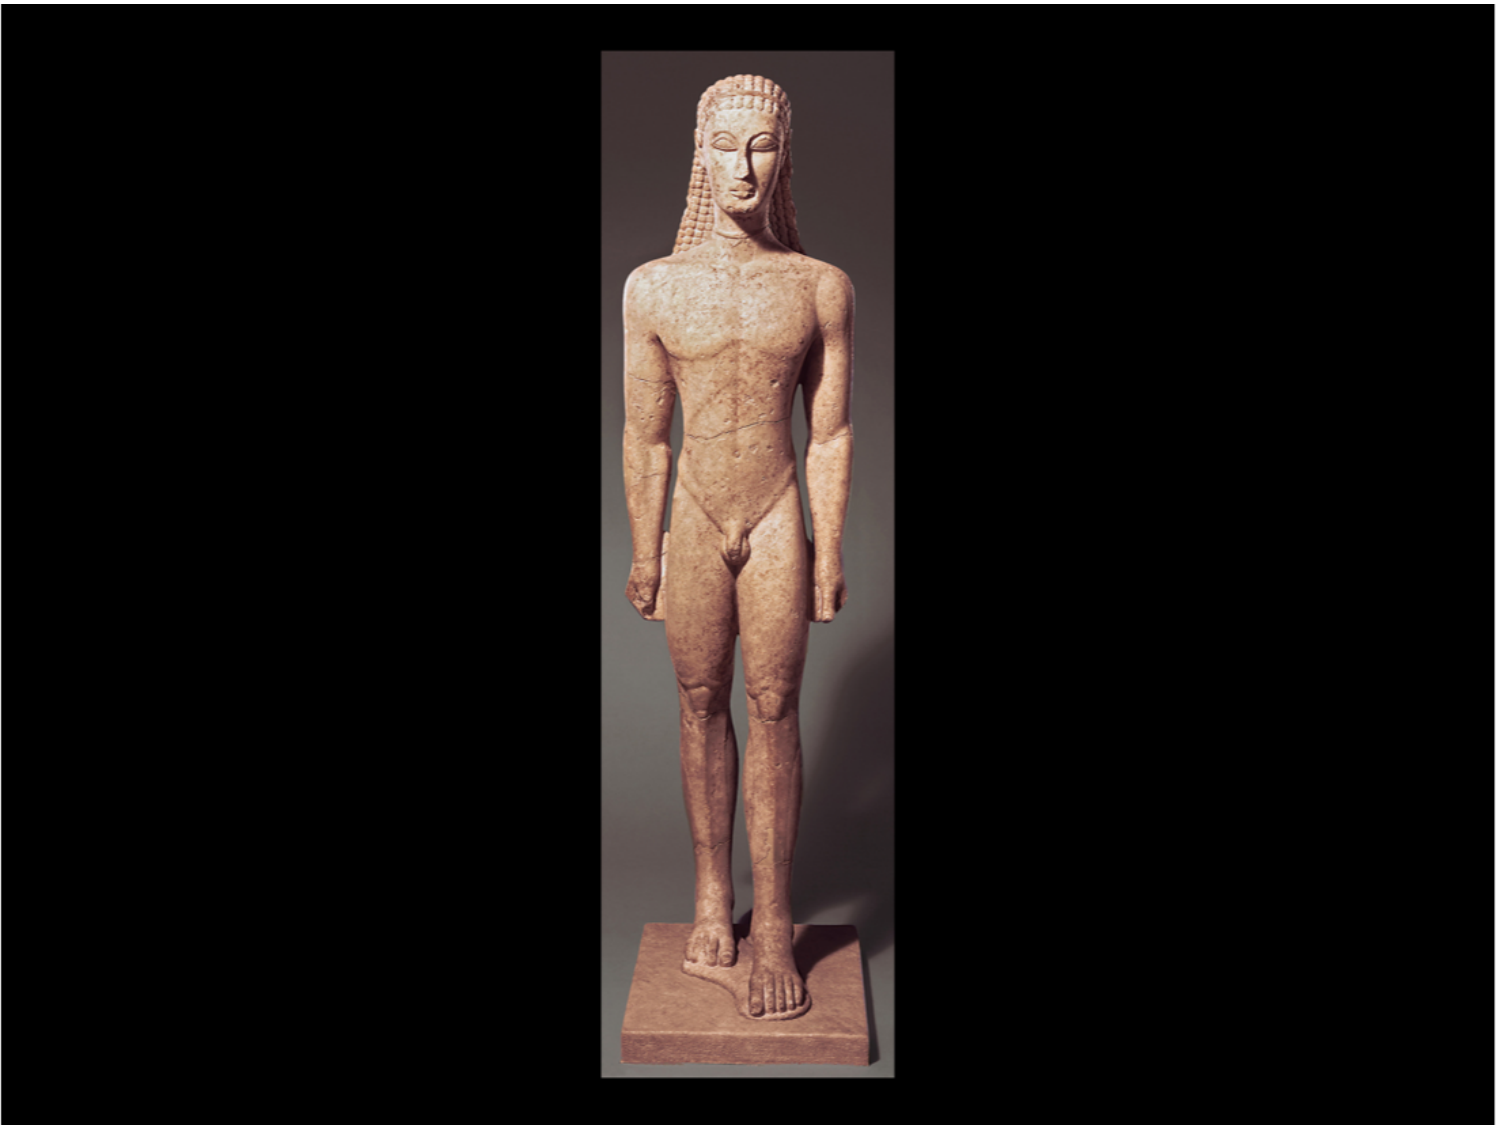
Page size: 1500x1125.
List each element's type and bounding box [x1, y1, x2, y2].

list [0, 3, 1497, 1125]
